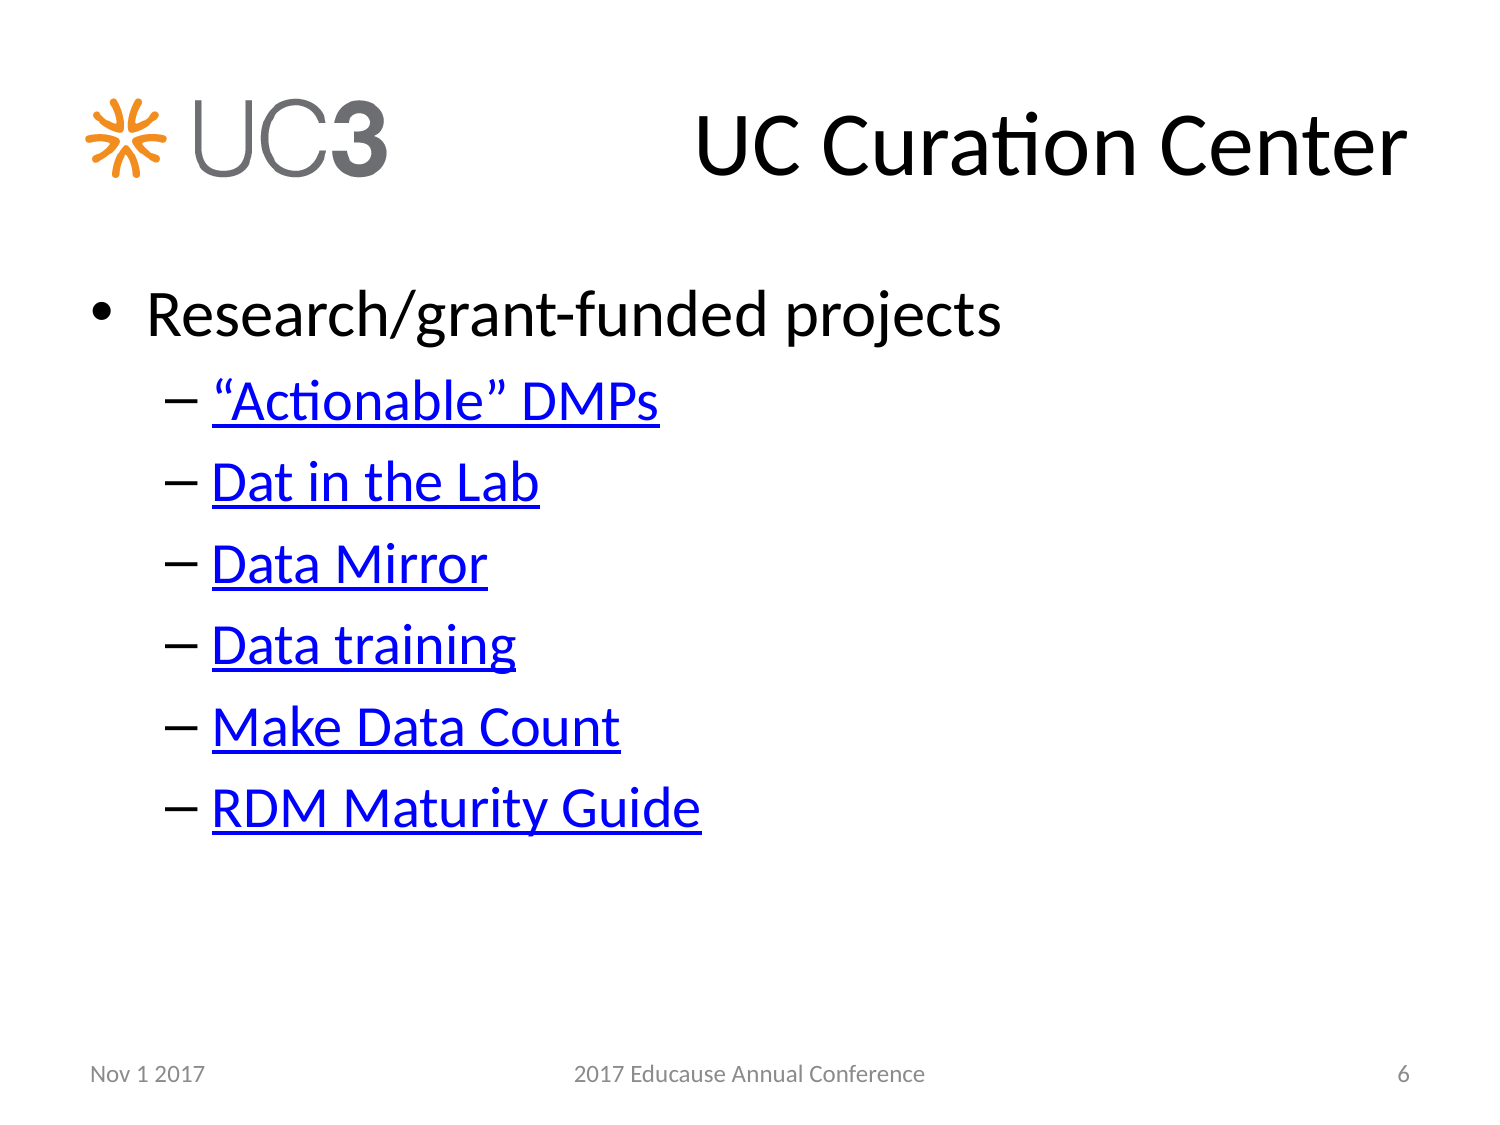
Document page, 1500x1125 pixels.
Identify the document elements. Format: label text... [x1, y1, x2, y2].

title UC Curation Center [75, 45, 1425, 233]
footer 2017 Educause Annual Conference [512, 1042, 988, 1103]
list Research/grant-funded projects “Actionable” DMPs Dat in the Lab Data Mirror Data training Make Data Count RDM Maturity Guide [75, 262, 1425, 1005]
picture [74, 87, 401, 187]
slide_number 6 [1074, 1042, 1425, 1103]
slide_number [75, 1042, 425, 1103]
